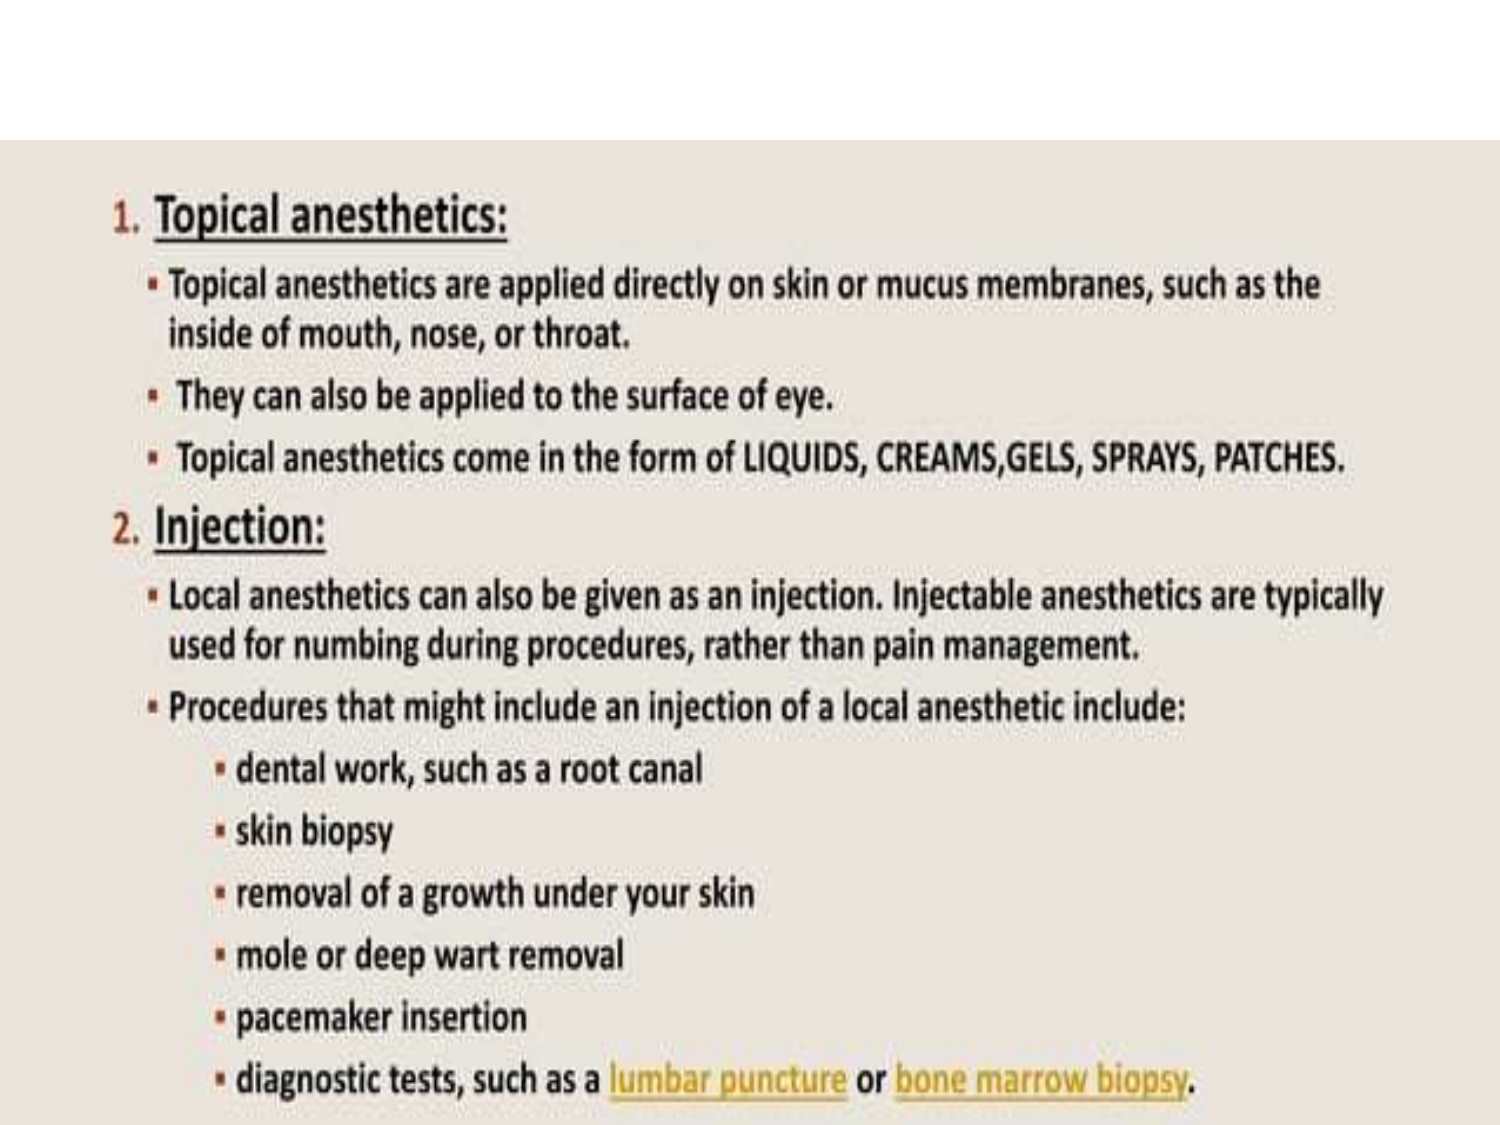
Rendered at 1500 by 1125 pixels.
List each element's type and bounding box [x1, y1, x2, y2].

picture [0, 139, 1500, 1125]
